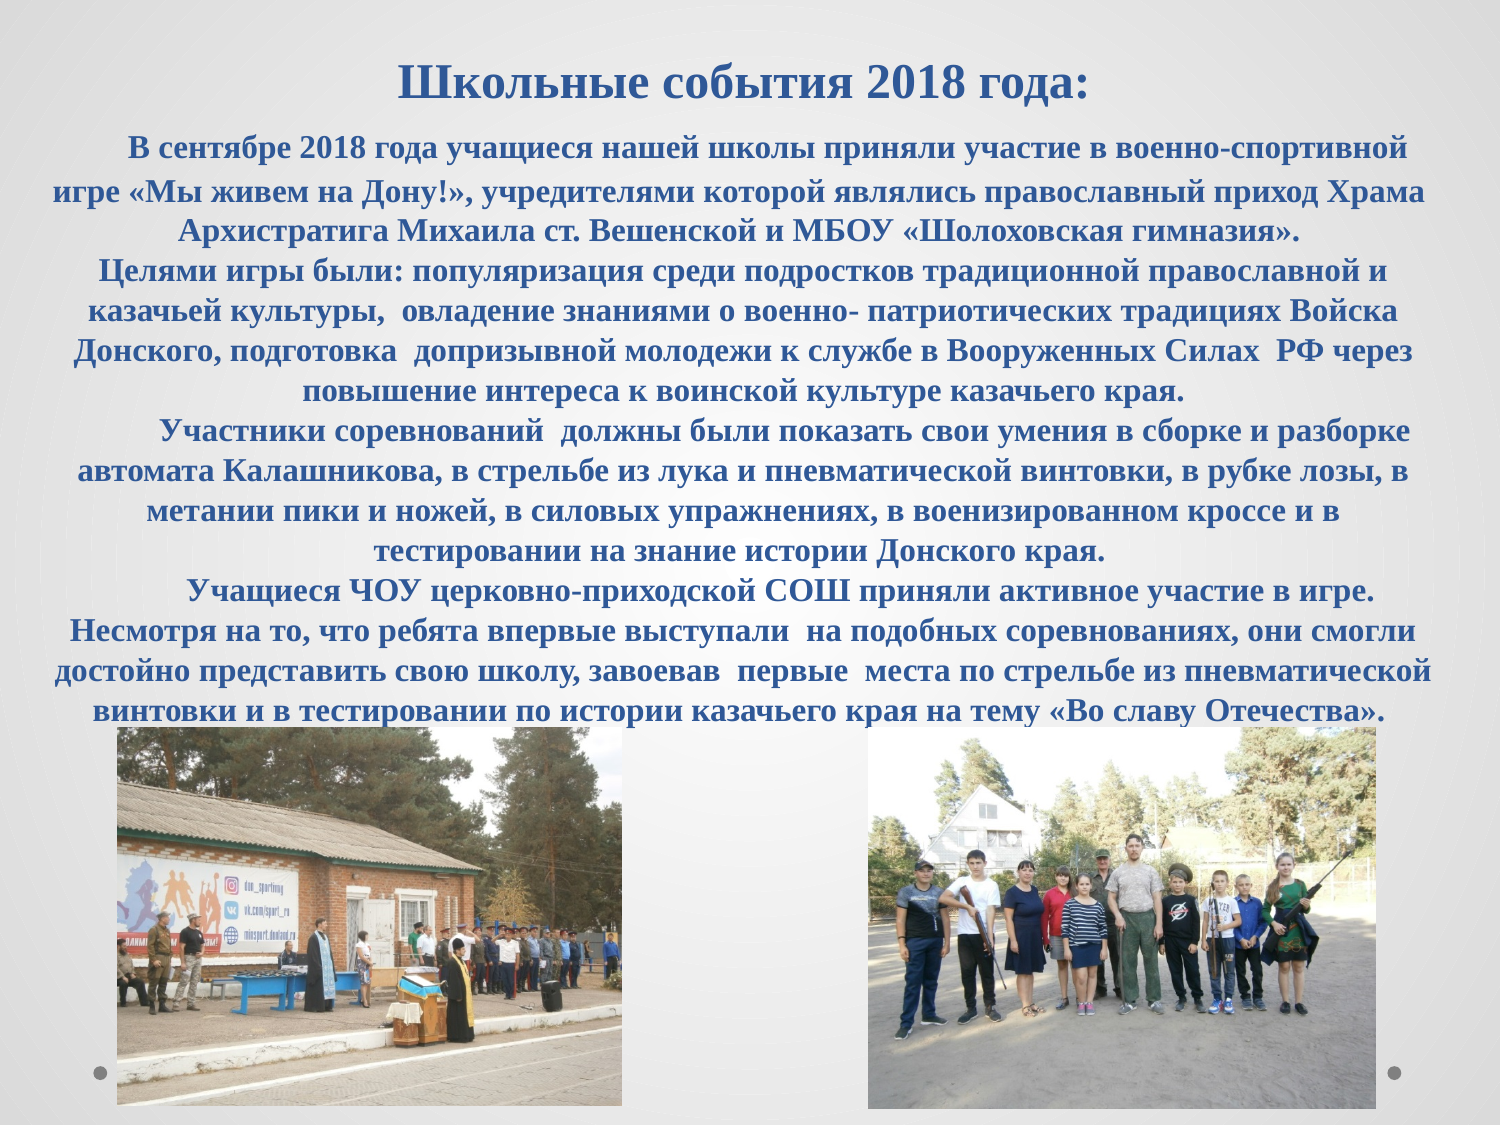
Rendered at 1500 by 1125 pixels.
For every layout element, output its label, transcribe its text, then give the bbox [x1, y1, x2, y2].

title Школьные события 2018 года: В сентябре 2018 года учащиеся нашей школы приняли участие в военно-спортивной игре «Мы живем на Дону!», учредителями которой являлись православный приход Храма Архистратига Михаила ст. Вешенской и МБОУ «Шолоховская гимназия». Целями игры были: популяризация среди подростков традиционной православной и казачьей культуры, овладение знаниями о военно- патриотических традициях Войска Донского, подготовка допризывной молодежи к службе в Вооруженных Силах РФ через повышение интереса к воинской культуре казачьего края. Участники соревнований должны были показать свои умения в сборке и разборке автомата Калашникова, в стрельбе из лука и пневматической винтовки, в рубке лозы, в метании пики и ножей, в силовых упражнениях, в военизированном кроссе и в тестировании на знание истории Донского края. Учащиеся ЧОУ церковно-приходской СОШ приняли активное участие в игре. Несмотря на то, что ребята впервые выступали на подобных соревнованиях, они смогли достойно представить свою школу, завоевав первые места по стрельбе из пневматической винтовки и в тестировании по истории казачьего края на тему «Во славу Отечества». [29, 30, 1459, 776]
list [867, 727, 1377, 1110]
picture [117, 727, 622, 1106]
